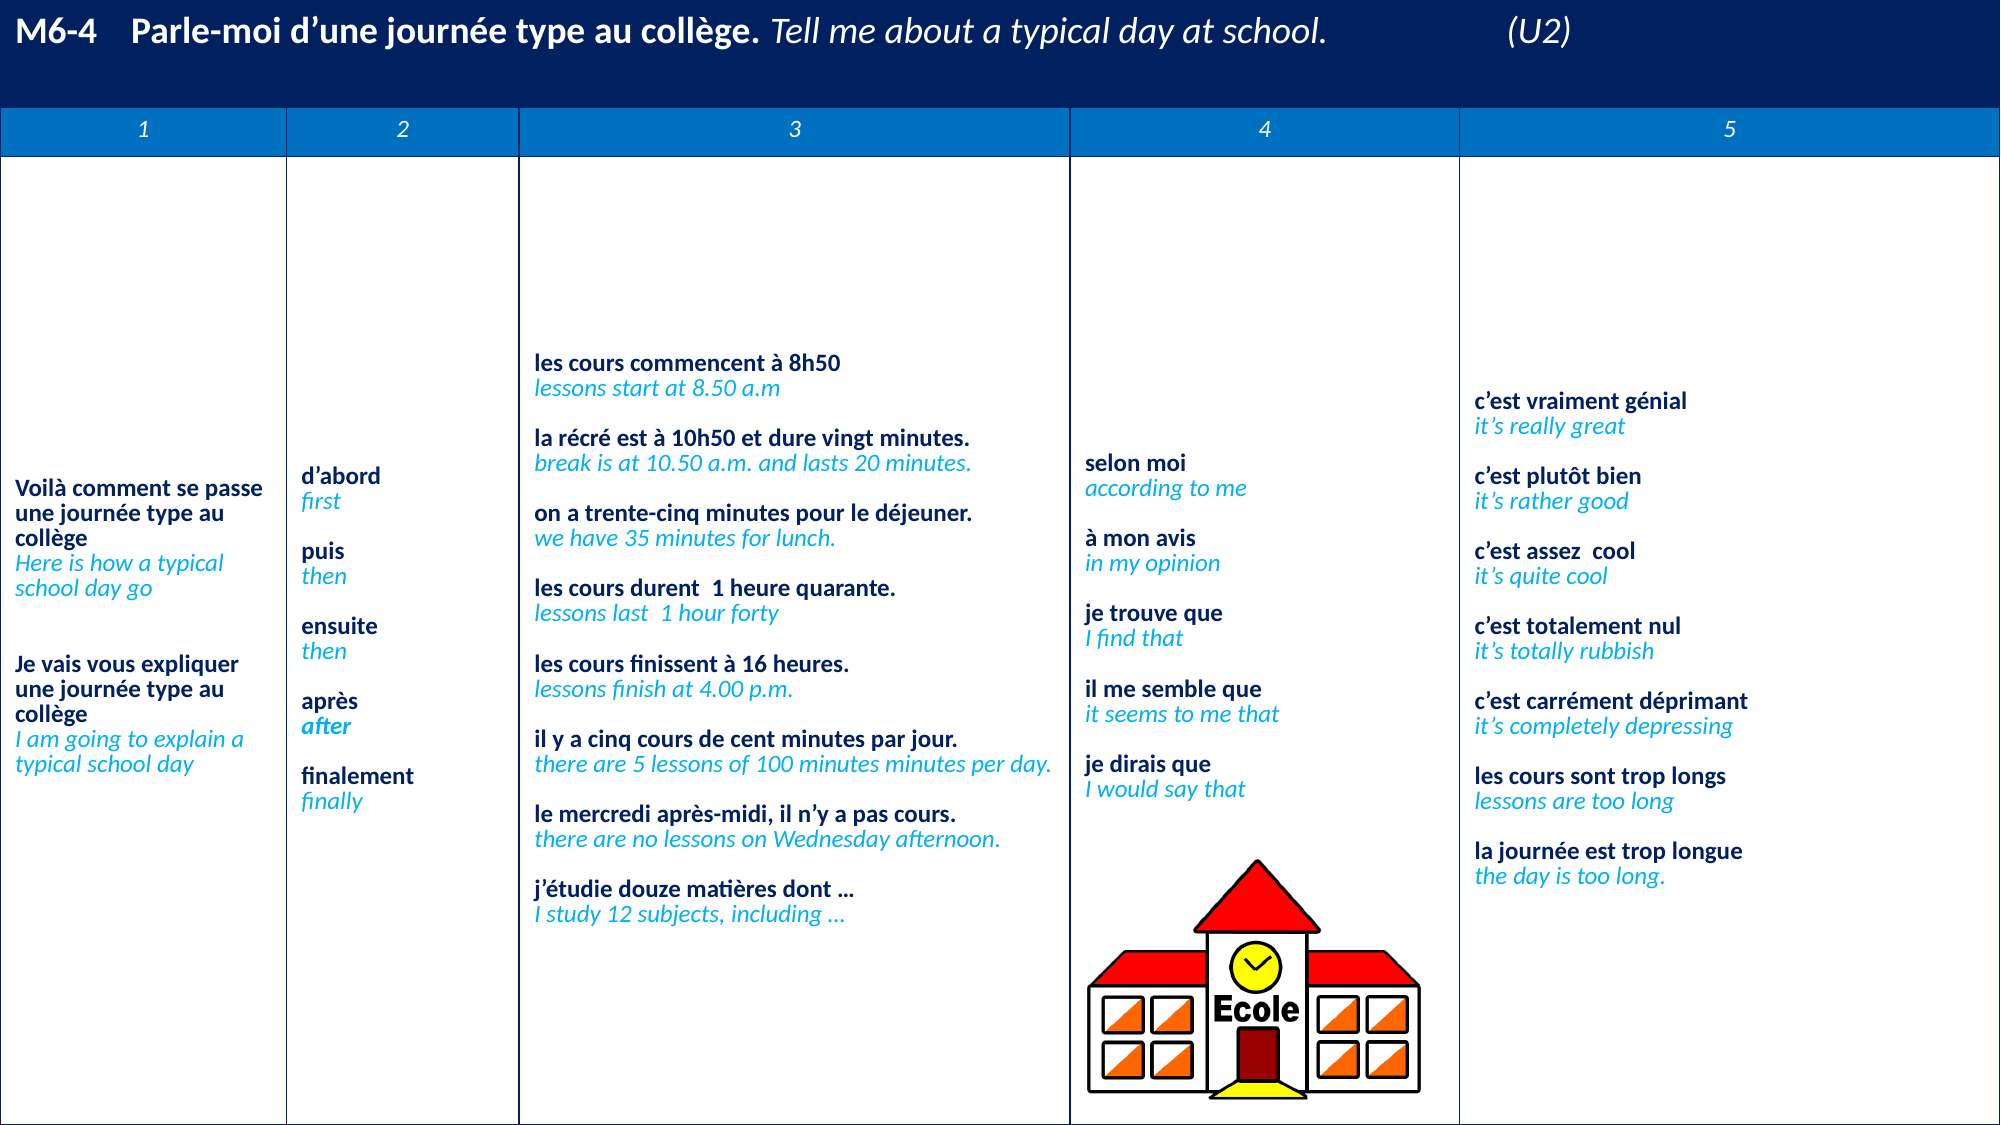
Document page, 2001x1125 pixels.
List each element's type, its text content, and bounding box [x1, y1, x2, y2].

table_cell 3 [520, 108, 1069, 156]
picture [1060, 843, 1439, 1108]
table_cell 5 [1460, 108, 1999, 156]
table_cell 1 [1, 108, 286, 156]
table_cell selon moi according to me à mon avis in my opinion je trouve que I find that il me semble que it seems to me that je dirais que I would say that [1071, 157, 1459, 1124]
table_cell 4 [1071, 108, 1459, 156]
table_header M6-4 Parle-moi d’une journée type au collège. Tell me about a typical day at school. (U2) [1, 1, 1999, 106]
table_cell les cours commencent à 8h50 lessons start at 8.50 a.m la récré est à 10h50 et dure vingt minutes. break is at 10.50 a.m. and lasts 20 minutes. on a trente-cinq minutes pour le déjeuner. we have 35 minutes for lunch. les cours durent 1 heure quarante. lessons last 1 hour forty les cours finissent à 16 heures. lessons finish at 4.00 p.m. il y a cinq cours de cent minutes par jour. there are 5 lessons of 100 minutes minutes per day. le mercredi après-midi, il n’y a pas cours. there are no lessons on Wednesday afternoon. j’étudie douze matières dont … I study 12 subjects, including … [520, 157, 1069, 1124]
table_cell d’abord first puis then ensuite then après after finalement finally [287, 157, 518, 1124]
table_cell Voilà comment se passe une journée type au collège Here is how a typical school day go Je vais vous expliquer une journée type au collège I am going to explain a typical school day [1, 157, 286, 1124]
table_cell c’est vraiment génial it’s really great c’est plutôt bien it’s rather good c’est assez cool it’s quite cool c’est totalement nul it’s totally rubbish c’est carrément déprimant it’s completely depressing les cours sont trop longs lessons are too long la journée est trop longue the day is too long. [1460, 157, 1999, 1124]
table_cell 2 [287, 108, 518, 156]
